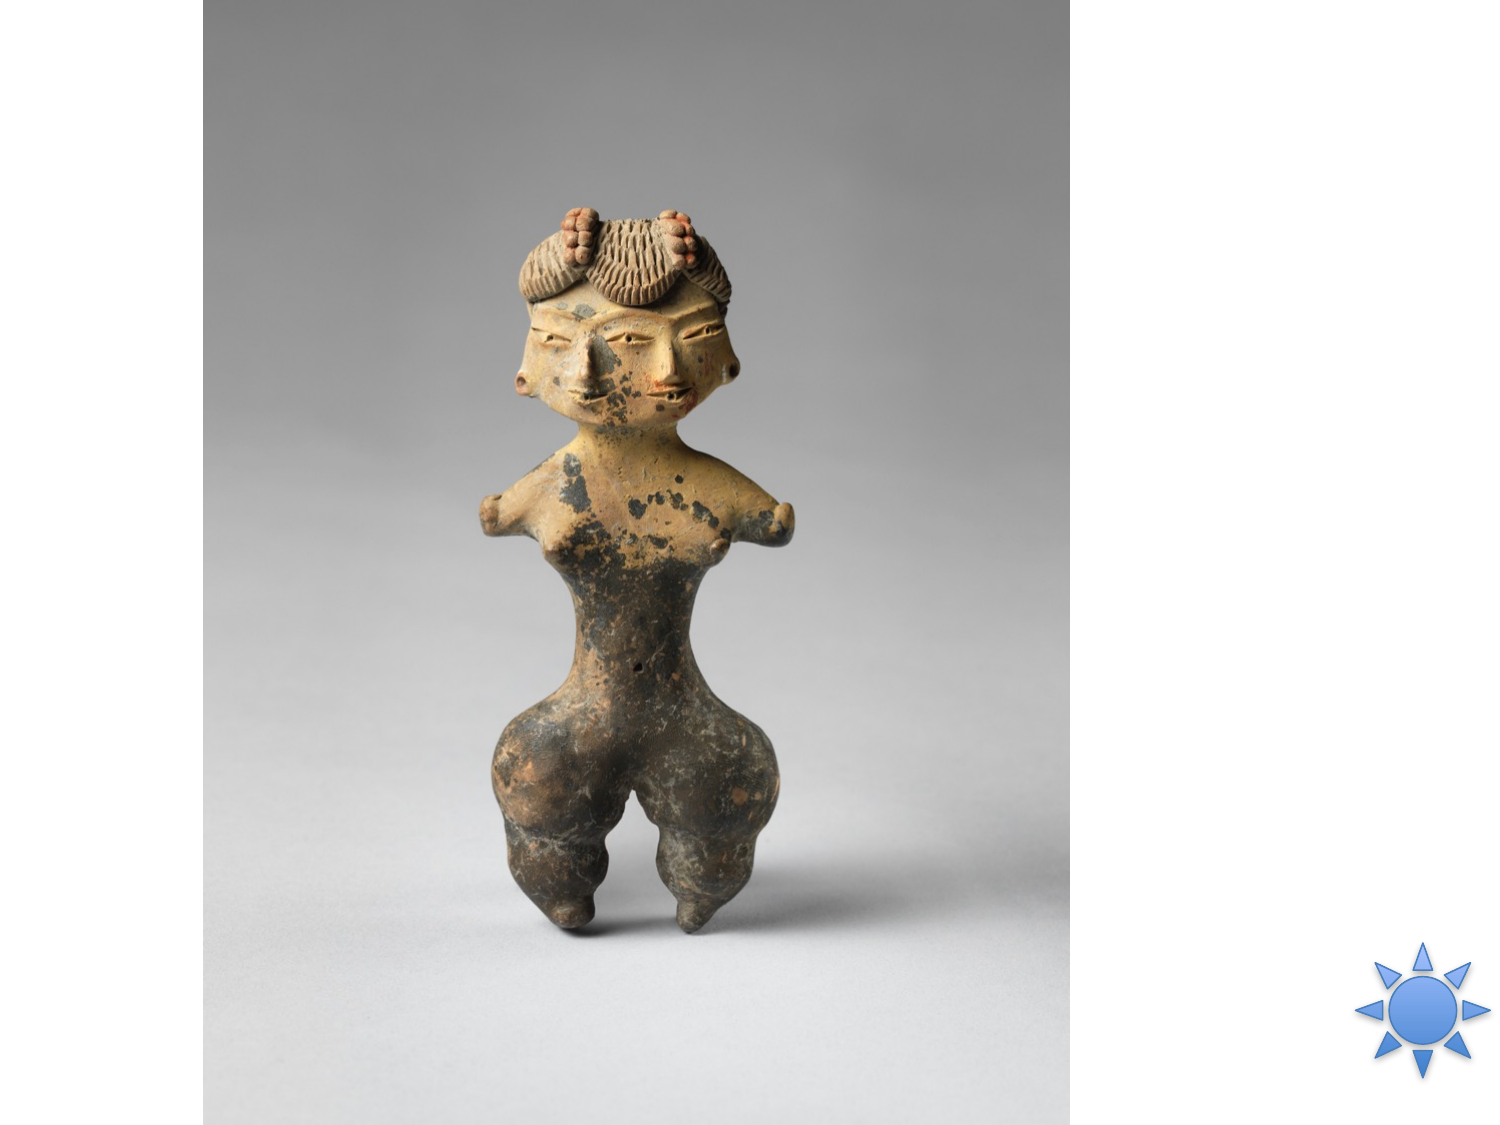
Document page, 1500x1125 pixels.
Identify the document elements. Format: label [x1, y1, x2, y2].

text_box [1443, 961, 1472, 990]
picture [203, 0, 1070, 1125]
text_box [1354, 999, 1384, 1021]
text_box [1388, 975, 1458, 1045]
text_box [1412, 1049, 1434, 1079]
text_box [1374, 1031, 1403, 1059]
text_box [1443, 1031, 1472, 1059]
text_box [1462, 999, 1492, 1021]
text_box [1412, 942, 1434, 971]
text_box [1374, 961, 1403, 990]
